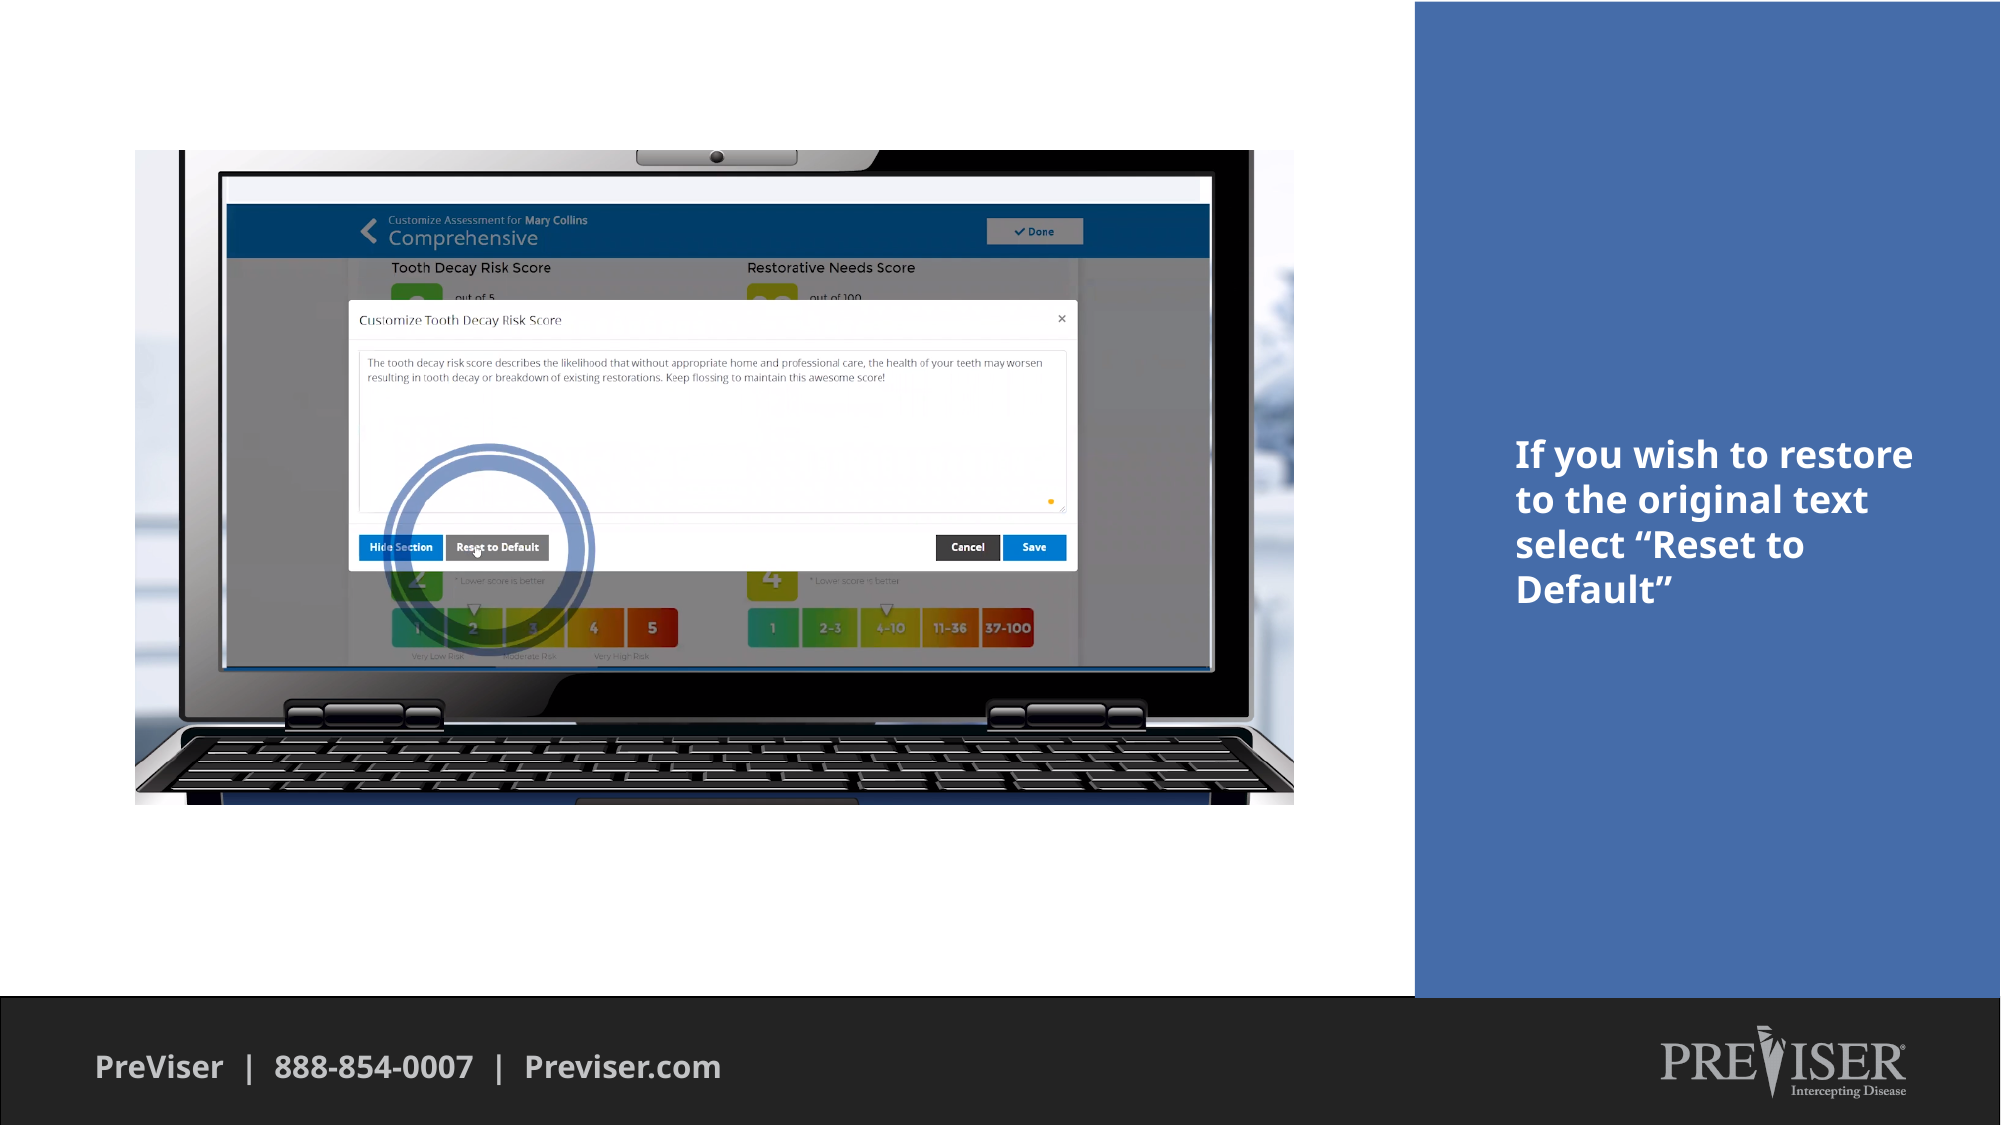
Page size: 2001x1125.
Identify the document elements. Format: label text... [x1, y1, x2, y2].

text_box If you wish to restore to the original text select “Reset to Default” [1500, 423, 1943, 619]
footer PreViser | 888-854-0007 | Previser.com [94, 1036, 1361, 1097]
picture [1653, 1021, 1916, 1103]
text_box Click by click: [1414, 1, 2000, 999]
picture [135, 150, 1294, 805]
